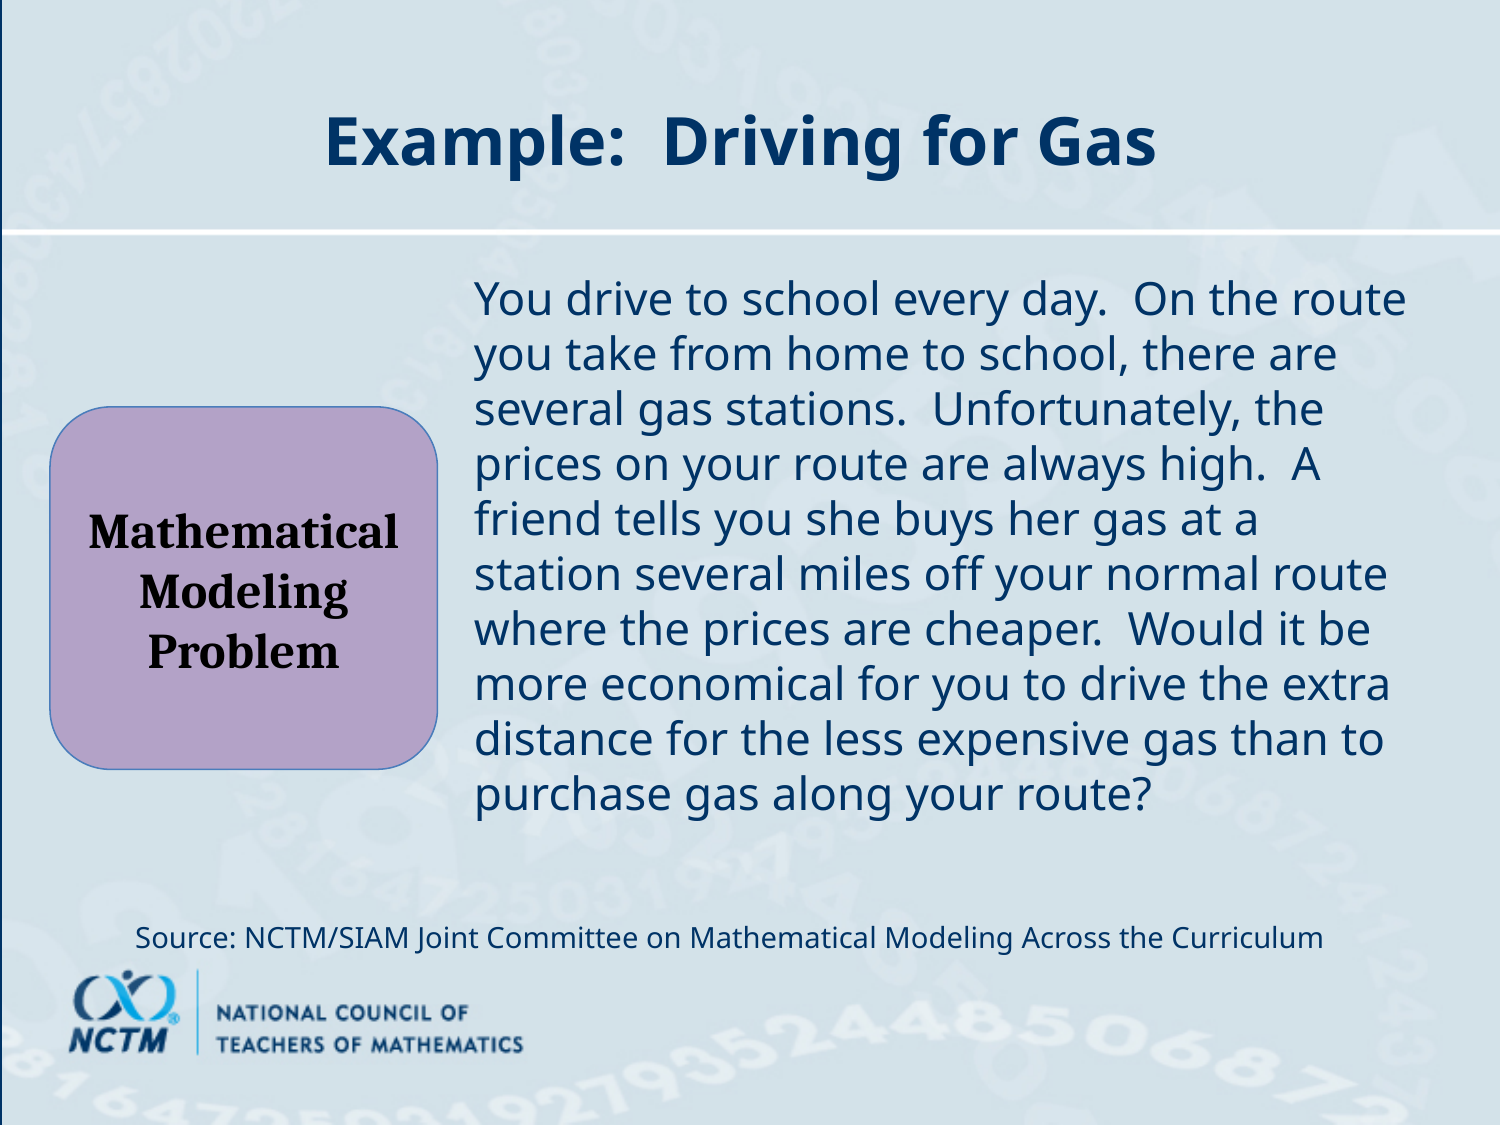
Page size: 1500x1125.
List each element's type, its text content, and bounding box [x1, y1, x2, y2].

text_box Mathematical Modeling Problem [49, 406, 438, 770]
list You drive to school every day. On the route you take from home to school, there are several gas stations. Unfortunately, the prices on your route are always high. A friend tells you she buys her gas at a station several miles off your normal route where the prices are cheaper. Would it be more economical for you to drive the extra distance for the less expensive gas than to purchase gas along your route? [74, 262, 1426, 1006]
title Example: Driving for Gas [74, 44, 1426, 233]
picture [2, 0, 1500, 1125]
text_box Source: NCTM/SIAM Joint Committee on Mathematical Modeling Across the Curriculum [120, 912, 1348, 963]
